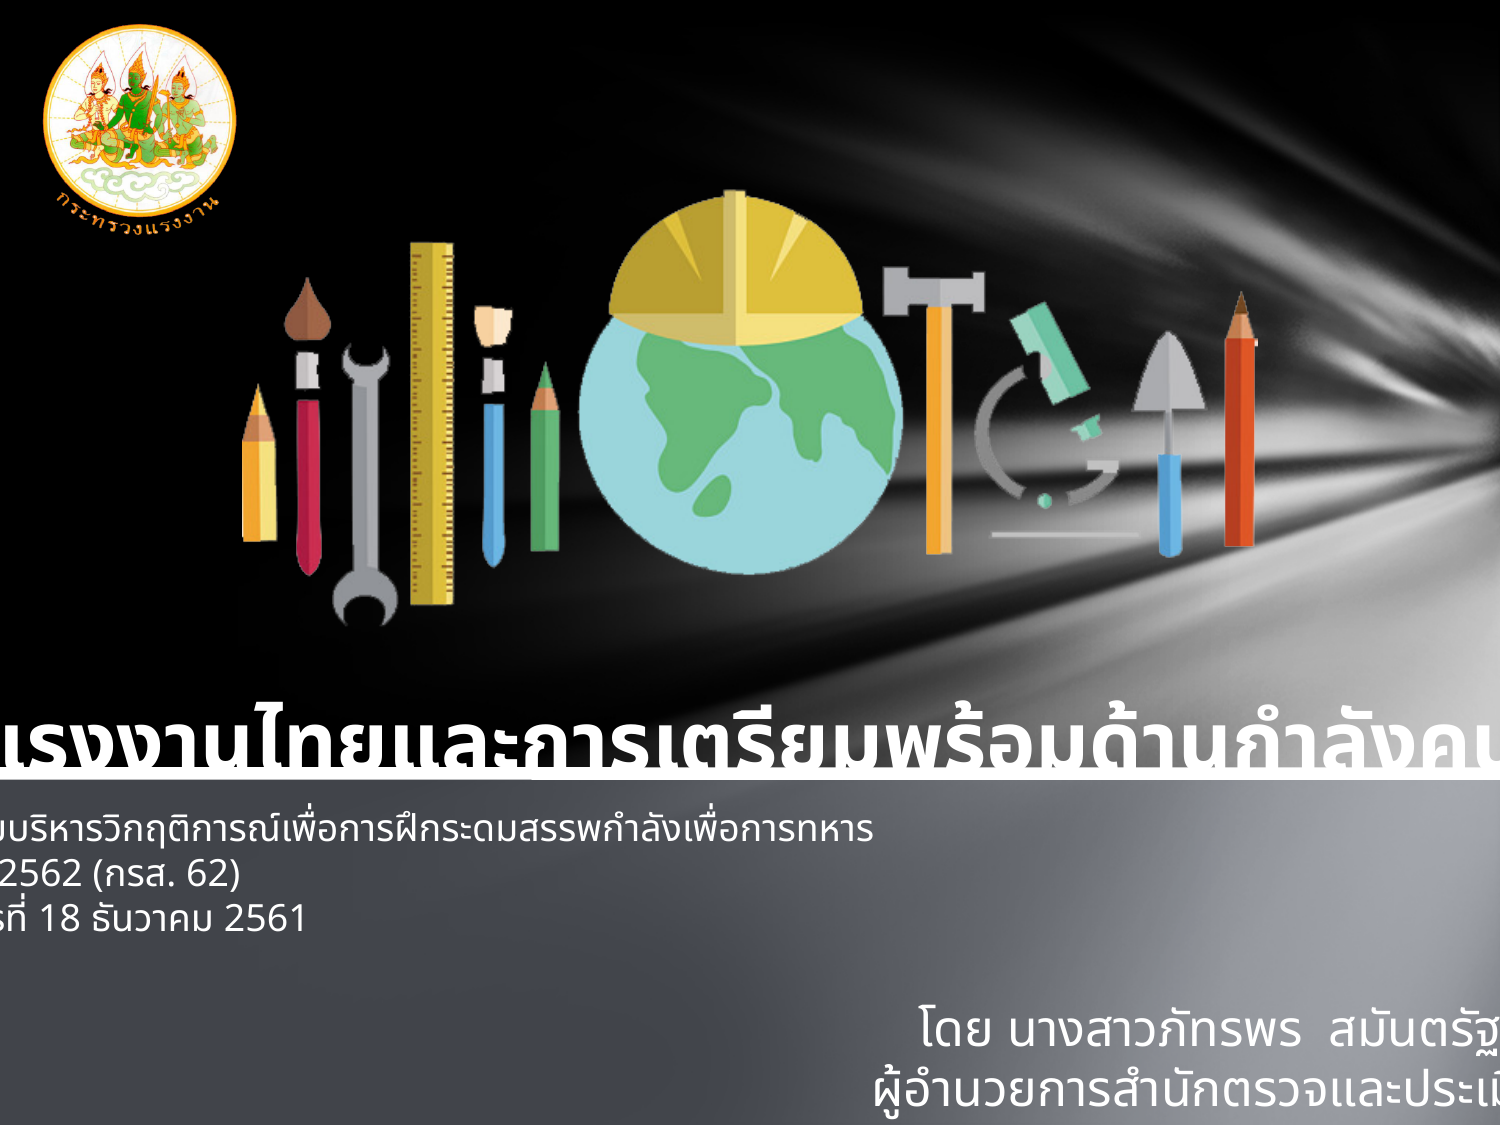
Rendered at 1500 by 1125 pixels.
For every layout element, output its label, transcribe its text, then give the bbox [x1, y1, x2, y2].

text_box วิกฤตแรงงานไทยและการเตรียมพร้อมด้านกำลังคน [0, 680, 1500, 796]
picture [28, 18, 1258, 722]
text_box การอบรมบริหารวิกฤติการณ์เพื่อการฝึกระดมสรรพกำลังเพื่อการทหาร ประจำปี 2562 (กรส. 62) วันอังคารที่ 18 ธันวาคม 2561 [0, 796, 890, 947]
text_box โดย นางสาวภัทรพร สมันตรัฐ ผู้อำนวยการสำนักตรวจและประเมินผล [844, 988, 1500, 1125]
